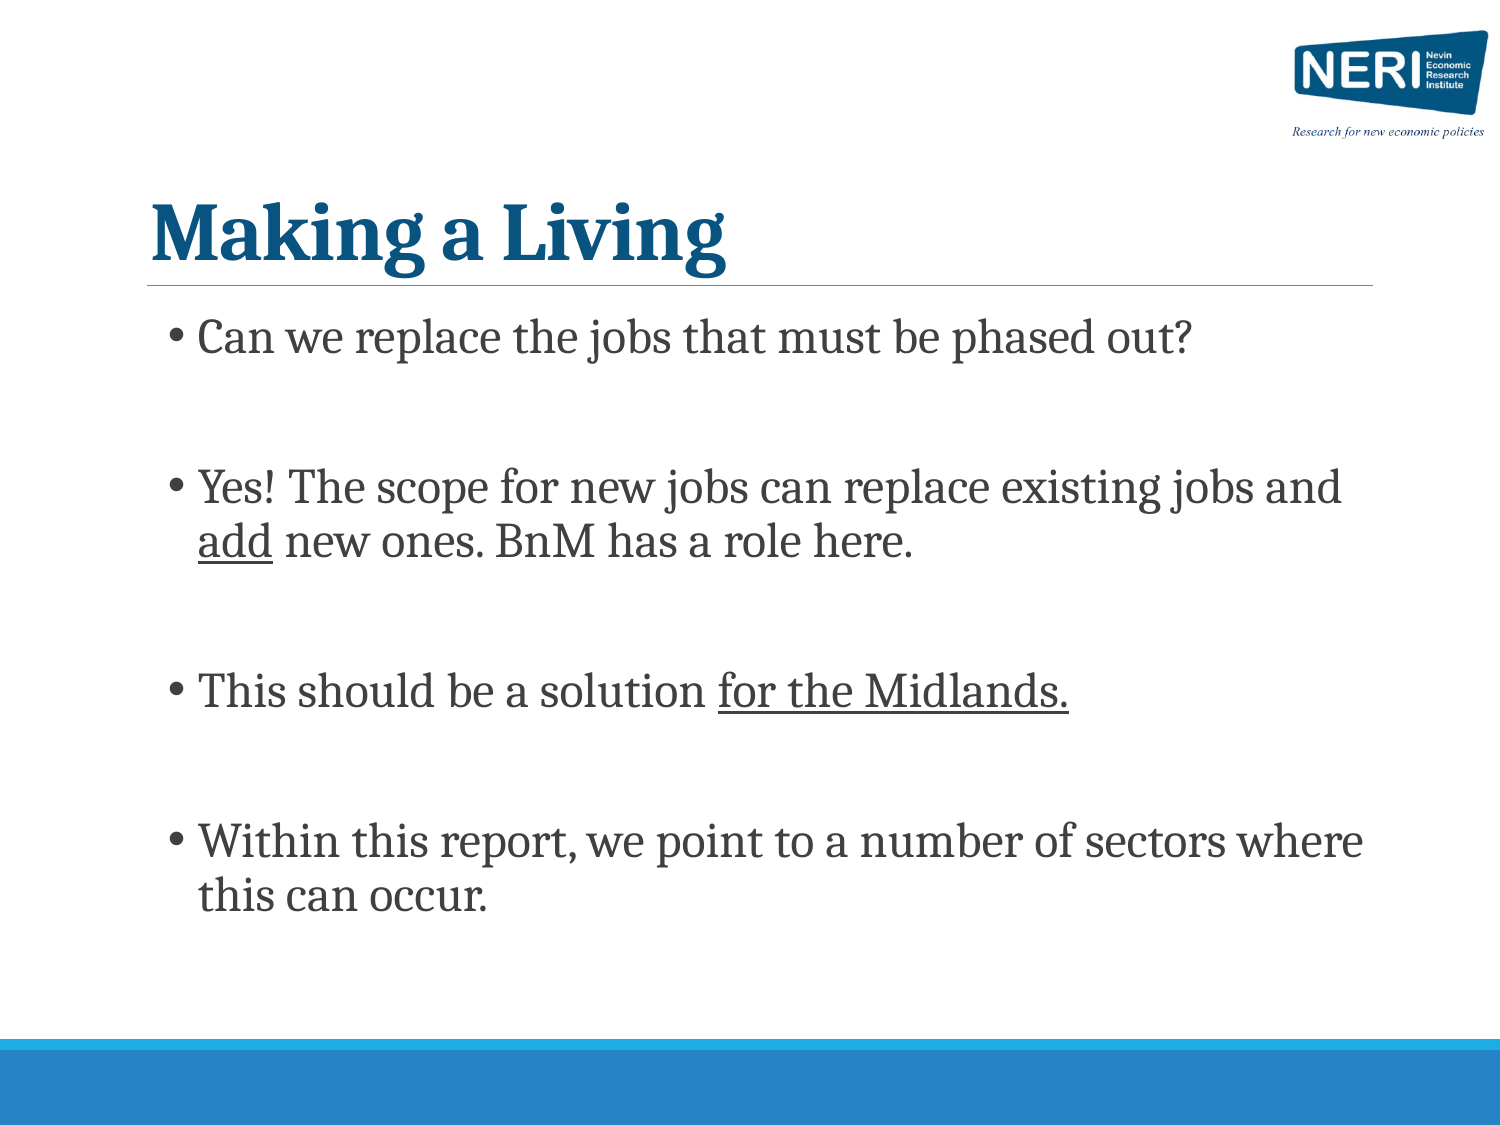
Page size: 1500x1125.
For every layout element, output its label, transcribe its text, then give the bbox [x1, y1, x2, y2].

list Can we replace the jobs that must be phased out? Yes! The scope for new jobs can replace existing jobs and add new ones. BnM has a role here. This should be a solution for the Midlands. Within this report, we point to a number of sectors where this can occur. [135, 302, 1373, 963]
title Making a Living [135, 47, 1373, 285]
picture [1281, 18, 1493, 150]
